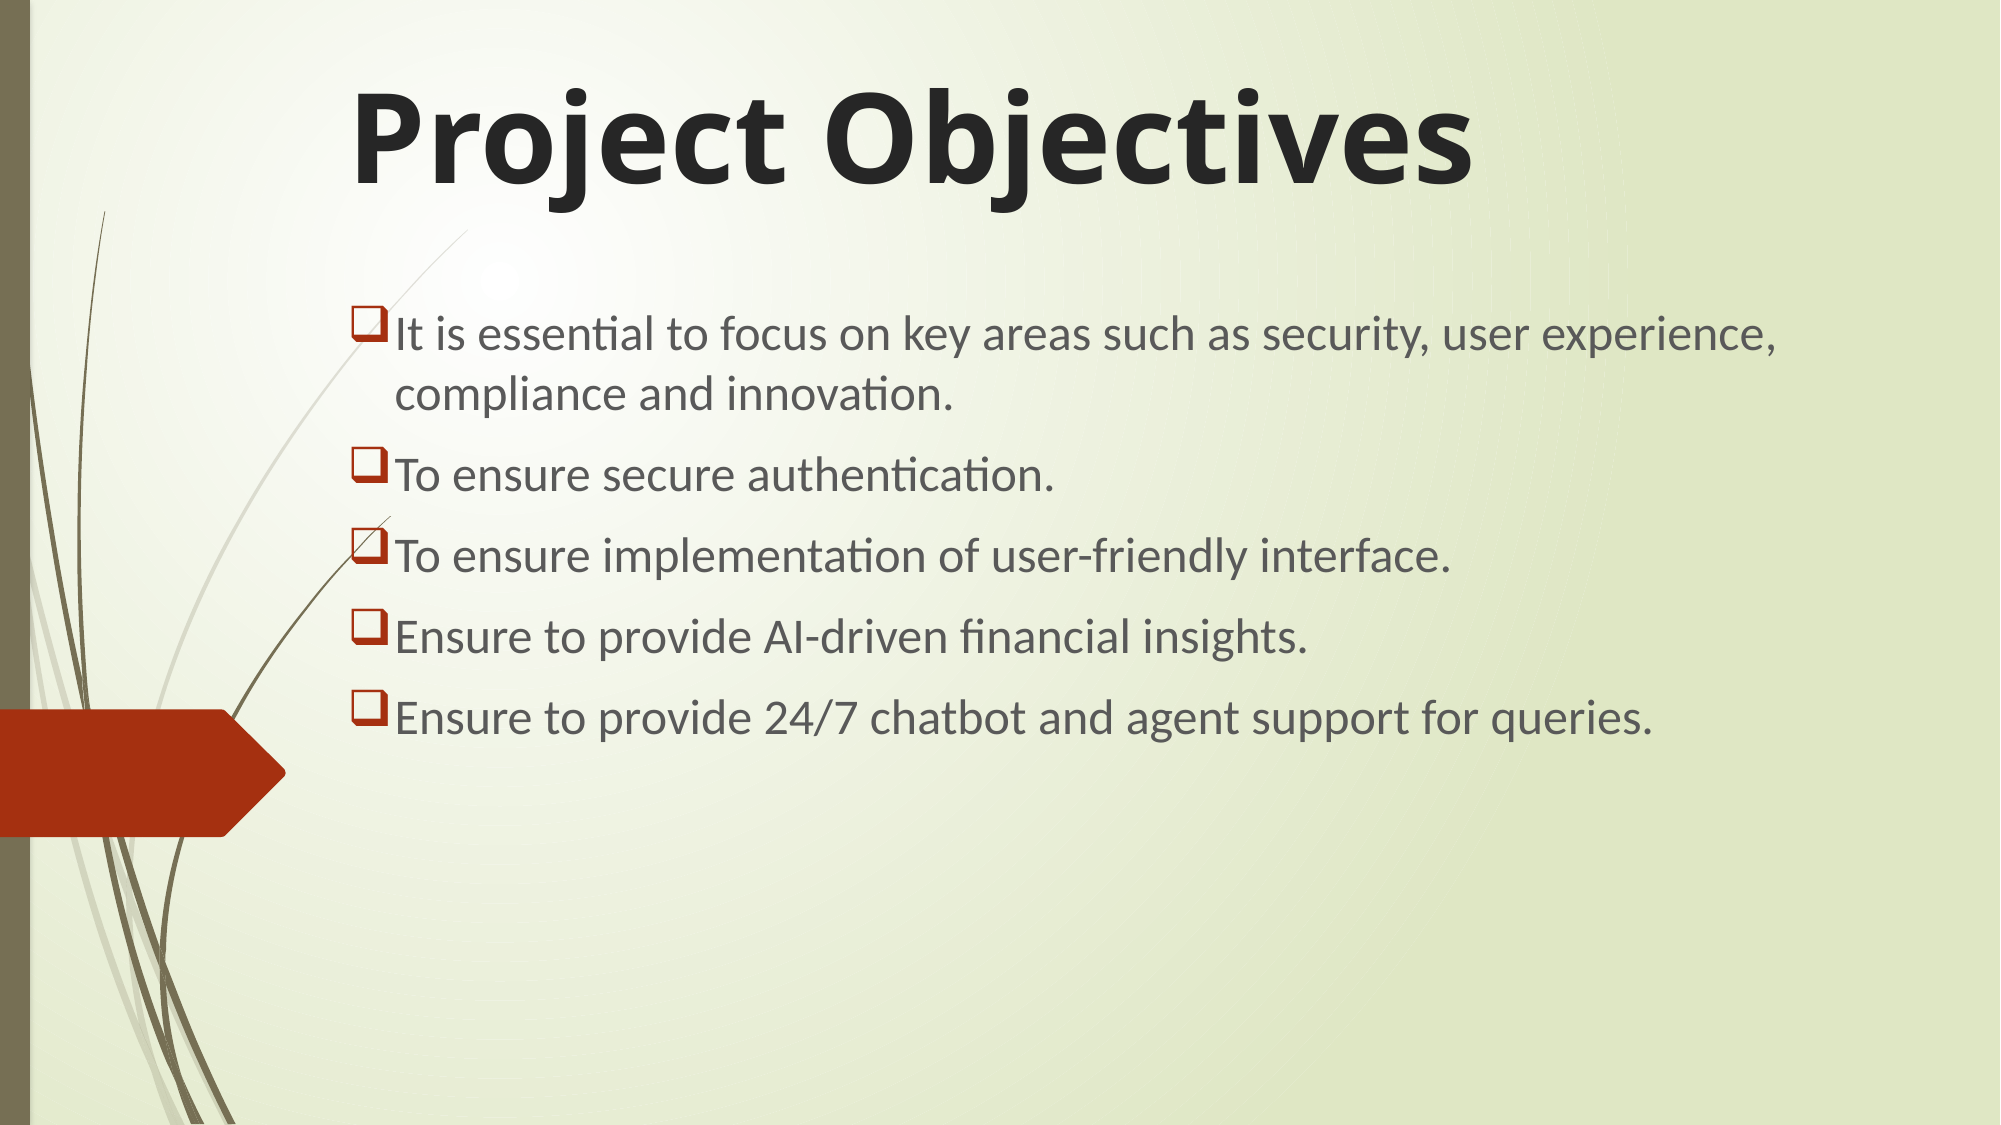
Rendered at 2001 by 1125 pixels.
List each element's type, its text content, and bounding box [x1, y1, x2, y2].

title Project Objectives [332, 31, 1796, 216]
subtitle It is essential to focus on key areas such as security, user experience, compliance and innovation. To ensure secure authentication. To ensure implementation of user-friendly interface. Ensure to provide AI-driven financial insights. Ensure to provide 24/7 chatbot and agent support for queries. [332, 293, 1796, 918]
